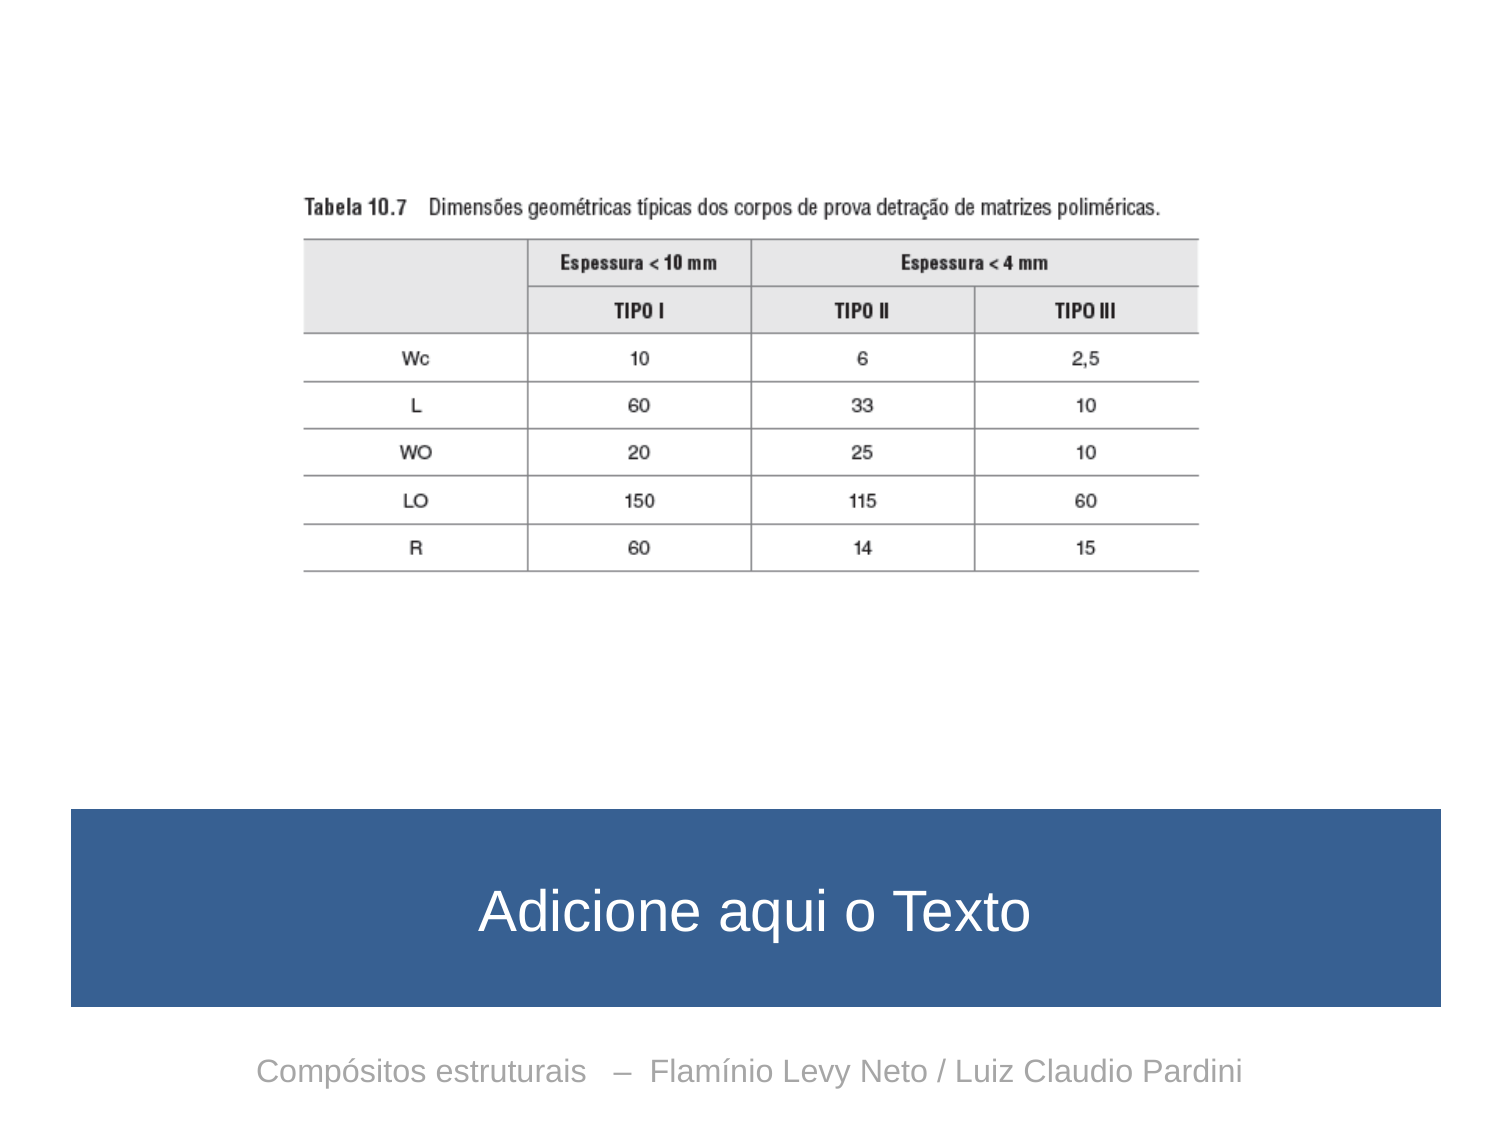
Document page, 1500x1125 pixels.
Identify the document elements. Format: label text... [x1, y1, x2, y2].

footer Compósitos estruturais – Flamínio Levy Neto / Luiz Claudio Pardini [0, 1042, 1500, 1103]
picture [281, 184, 1219, 591]
text_box Adicione aqui o Texto [70, 808, 1442, 1008]
